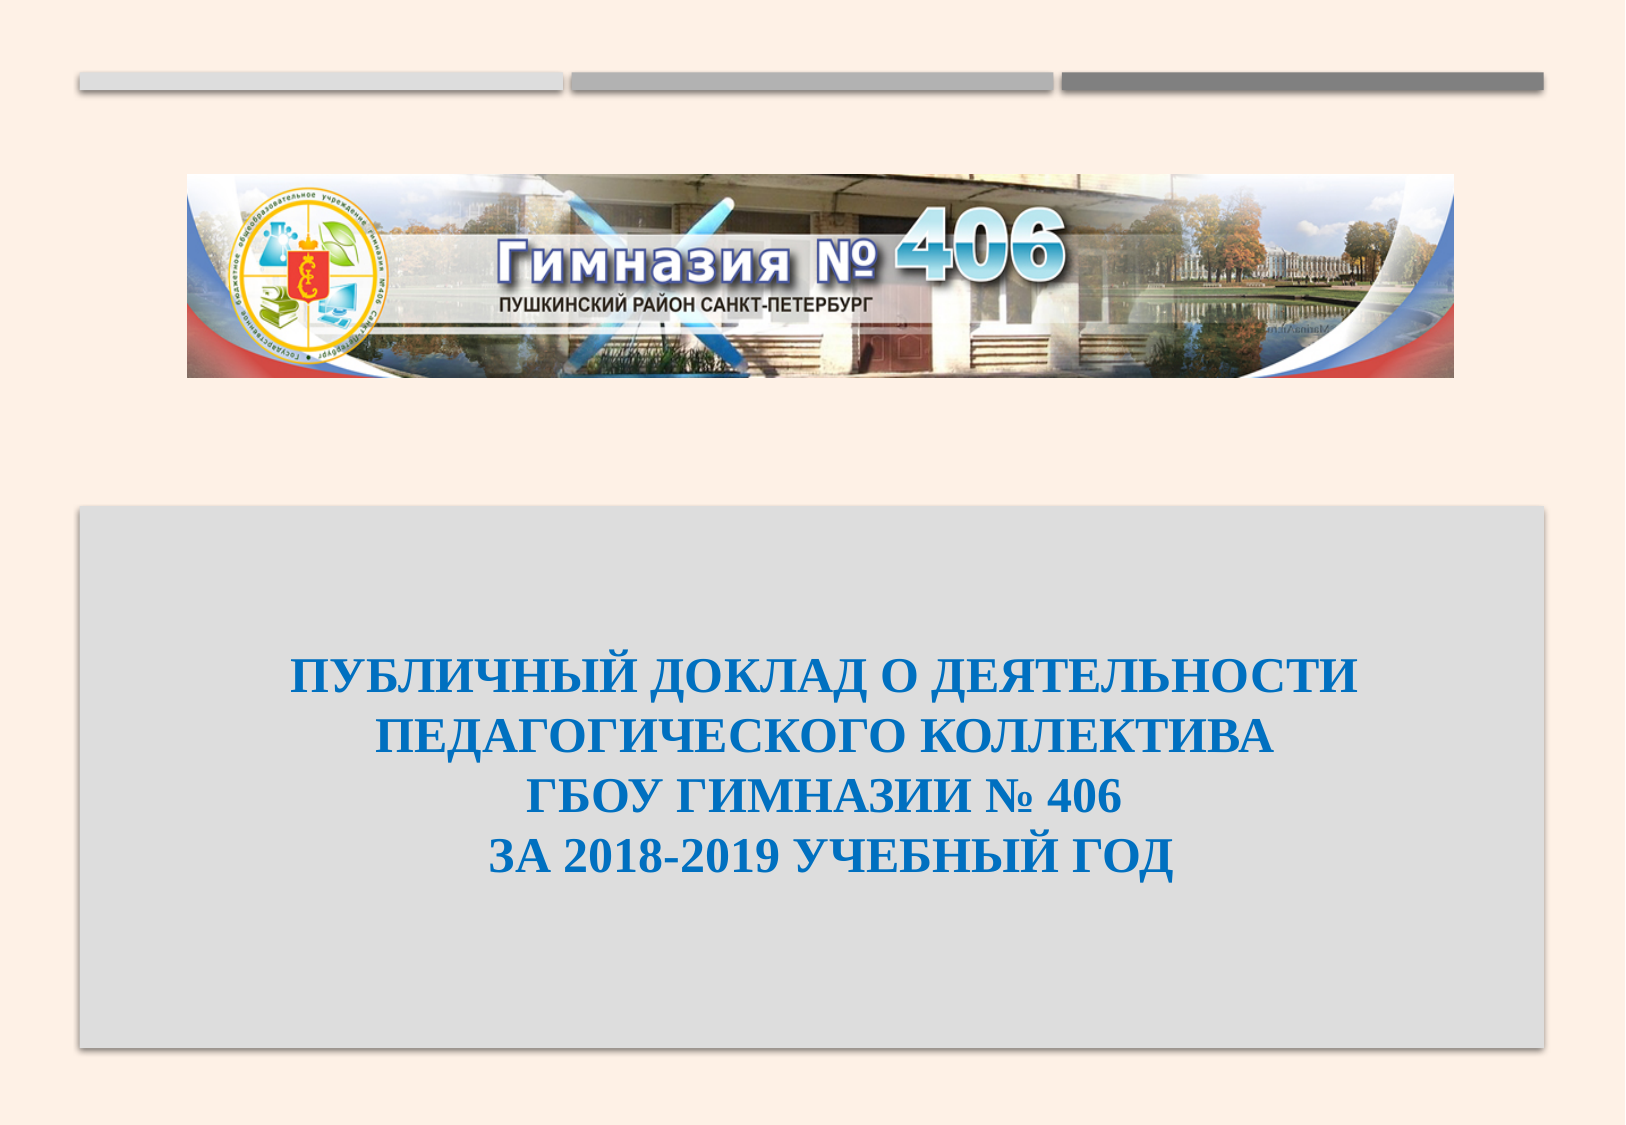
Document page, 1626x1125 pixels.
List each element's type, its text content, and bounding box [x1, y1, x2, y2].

picture [186, 174, 1454, 378]
title Публичный доклад о деятельности педагогического коллектива ГБОУ гимназии № 406 за 2018-2019 учебный год [249, 537, 1413, 950]
